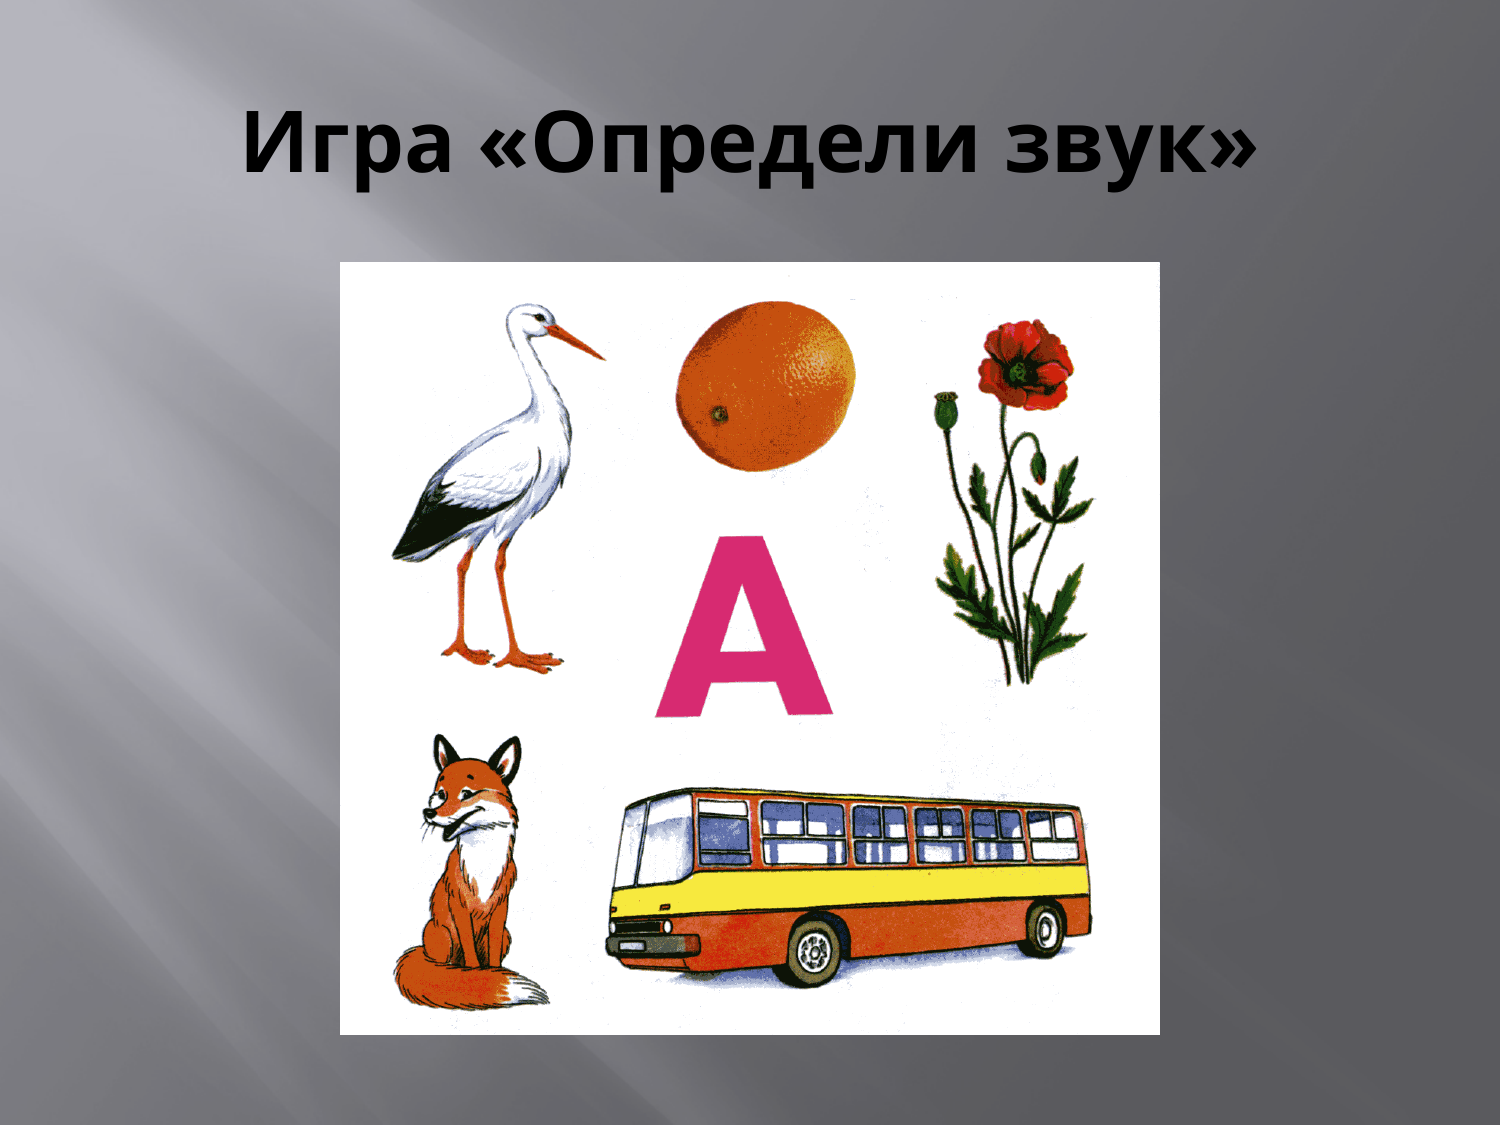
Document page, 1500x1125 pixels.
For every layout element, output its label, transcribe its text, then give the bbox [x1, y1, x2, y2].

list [339, 262, 1161, 1036]
title Игра «Определи звук» [75, 45, 1425, 233]
